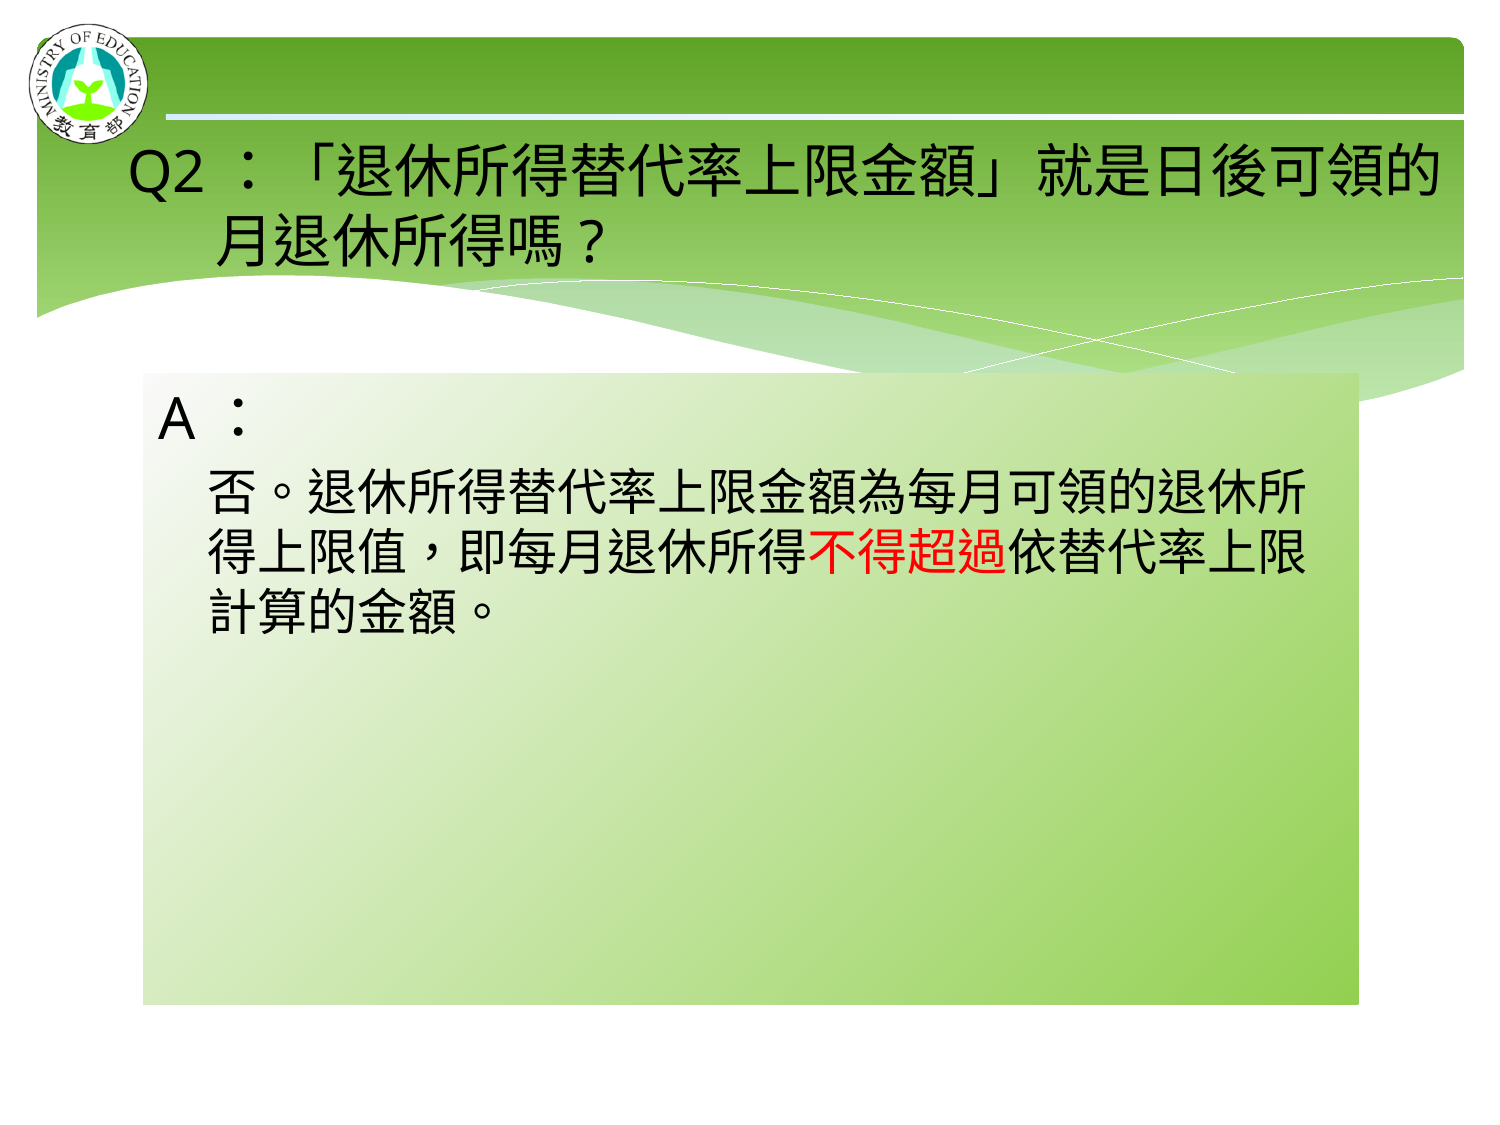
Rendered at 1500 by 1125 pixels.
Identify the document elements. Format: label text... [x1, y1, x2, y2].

list A： 否。退休所得替代率上限金額為每月可領的退休所得上限值，即每月退休所得不得超過依替代率上限計算的金額。 [141, 371, 1360, 1007]
title Q2：「退休所得替代率上限金額」就是日後可領的月退休所得嗎? [112, 90, 1463, 318]
picture [27, 22, 149, 145]
